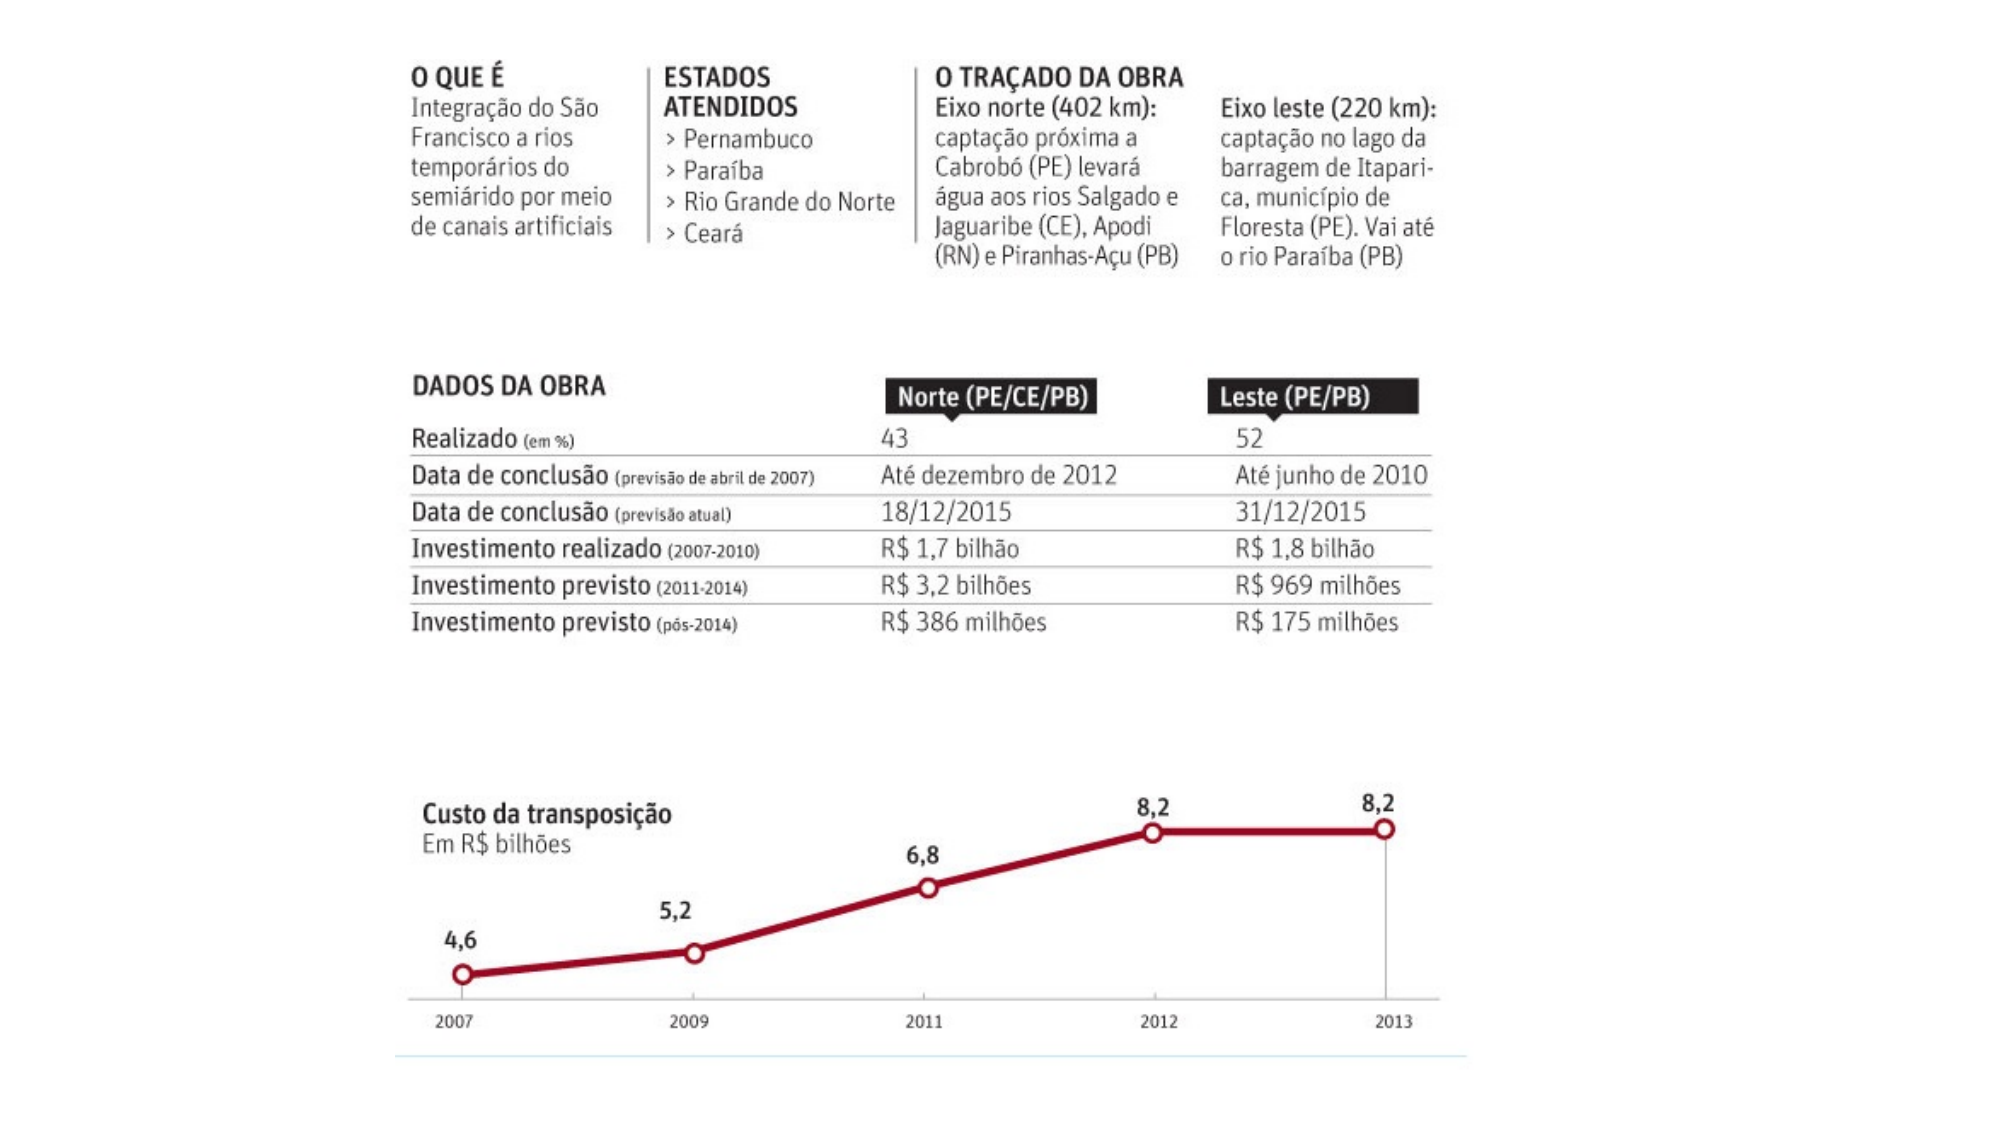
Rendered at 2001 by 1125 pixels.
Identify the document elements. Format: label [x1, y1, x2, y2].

list [395, 59, 1474, 1071]
